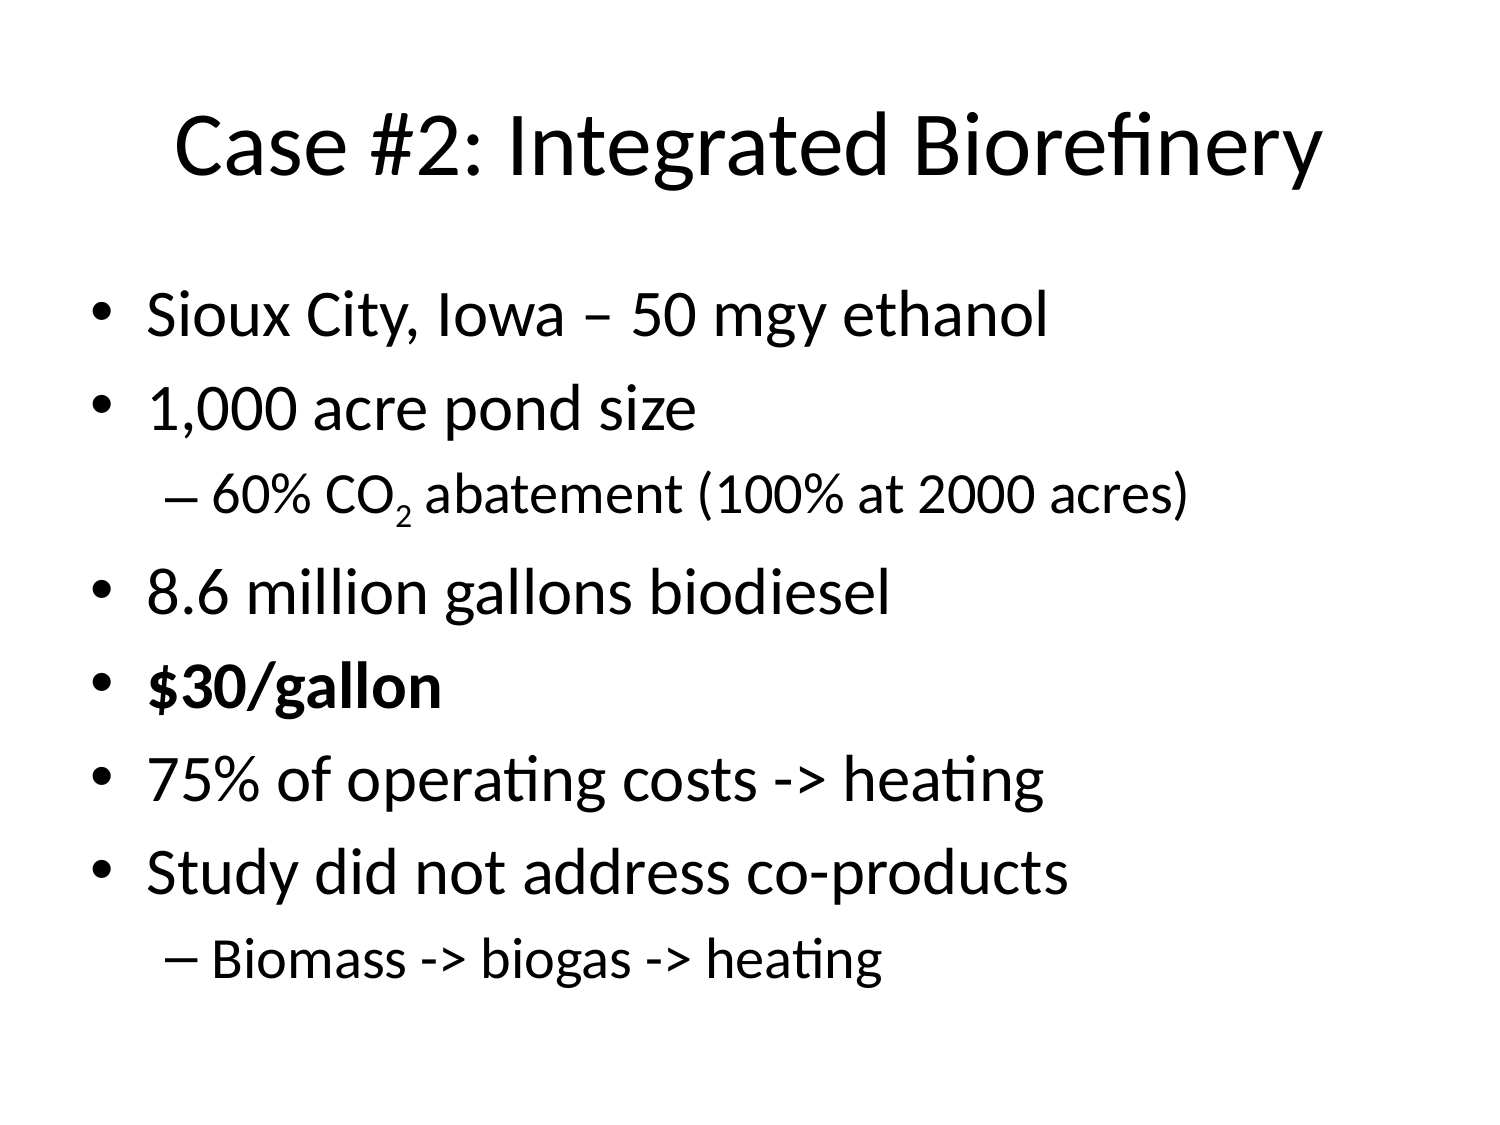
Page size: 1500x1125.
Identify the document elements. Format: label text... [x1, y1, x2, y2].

title Case #2: Integrated Biorefinery [75, 45, 1425, 233]
list Sioux City, Iowa – 50 mgy ethanol 1,000 acre pond size 60% CO2 abatement (100% at 2000 acres) 8.6 million gallons biodiesel $30/gallon 75% of operating costs -> heating Study did not address co-products Biomass -> biogas -> heating [75, 262, 1425, 1050]
